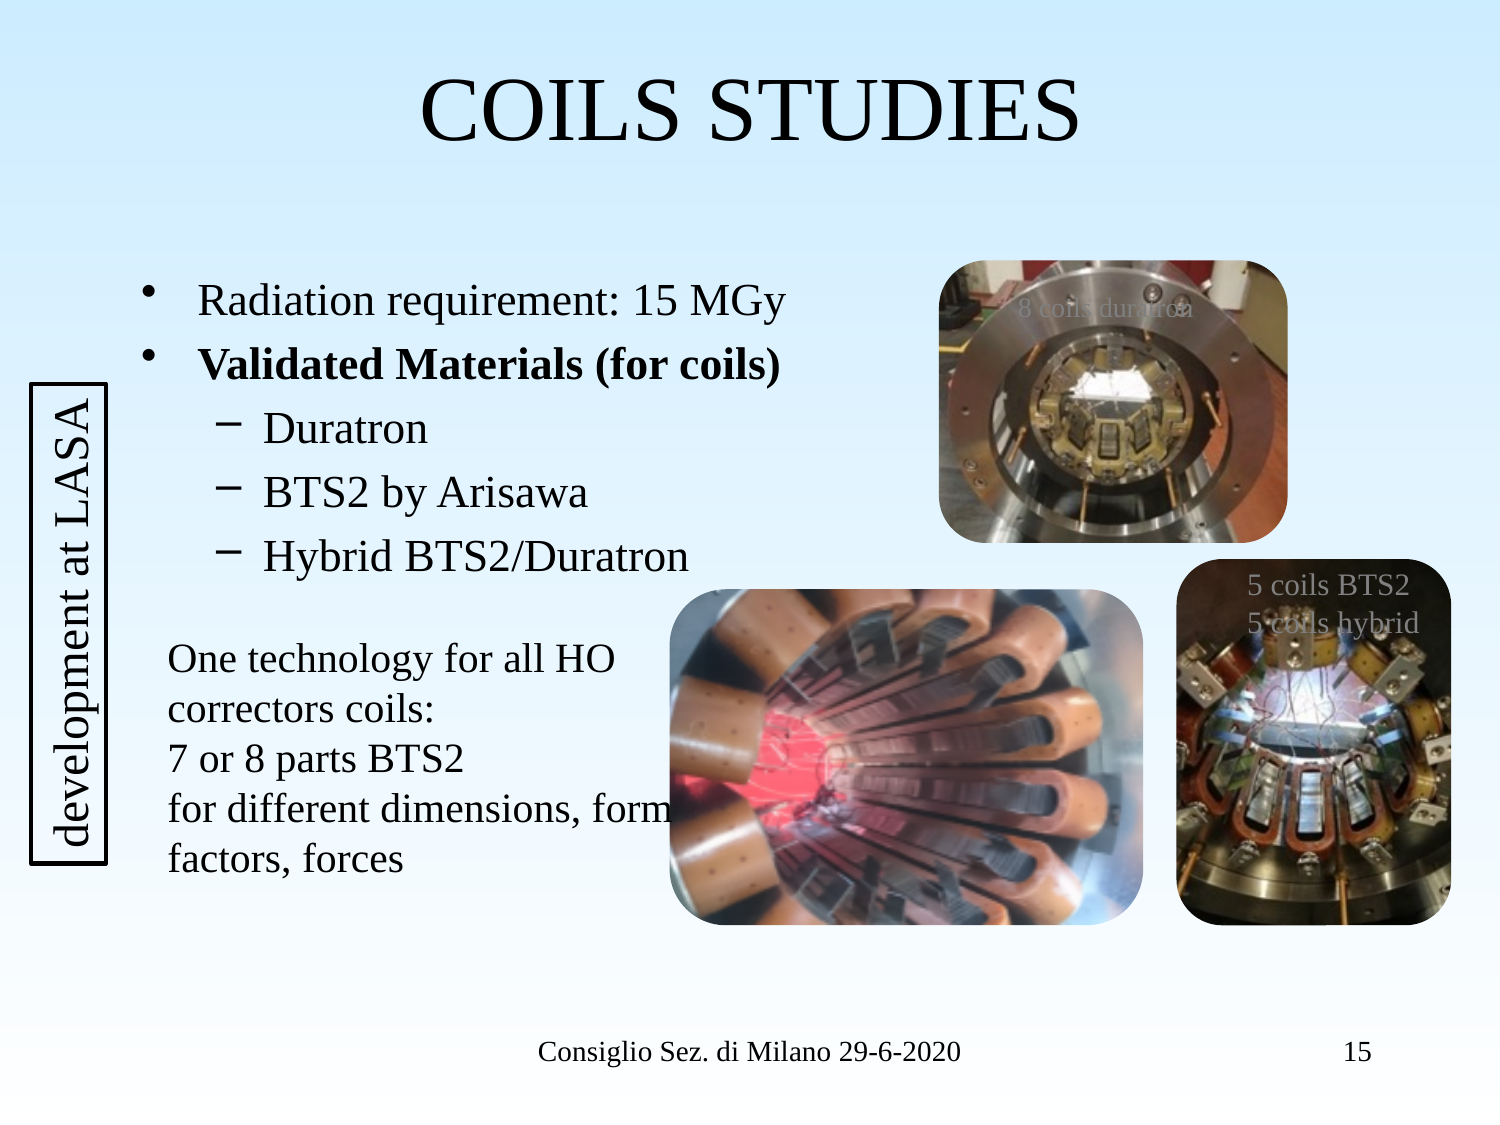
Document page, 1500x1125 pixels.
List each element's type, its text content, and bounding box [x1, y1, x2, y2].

picture [669, 588, 1144, 926]
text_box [1176, 556, 1452, 926]
list Radiation requirement: 15 MGy Validated Materials (for coils) Duratron BTS2 by Arisawa Hybrid BTS2/Duratron [125, 262, 1402, 866]
text_box development at LASA [31, 383, 106, 864]
footer Consiglio Sez. di Milano 29-6-2020 [512, 1025, 988, 1100]
text_box One technology for all HO correctors coils: 7 or 8 parts BTS2 for different dimensions, form factors, forces [152, 623, 664, 889]
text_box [938, 260, 1288, 544]
title COILS STUDIES [114, 9, 1390, 198]
slide_number 15 [1074, 1025, 1388, 1100]
